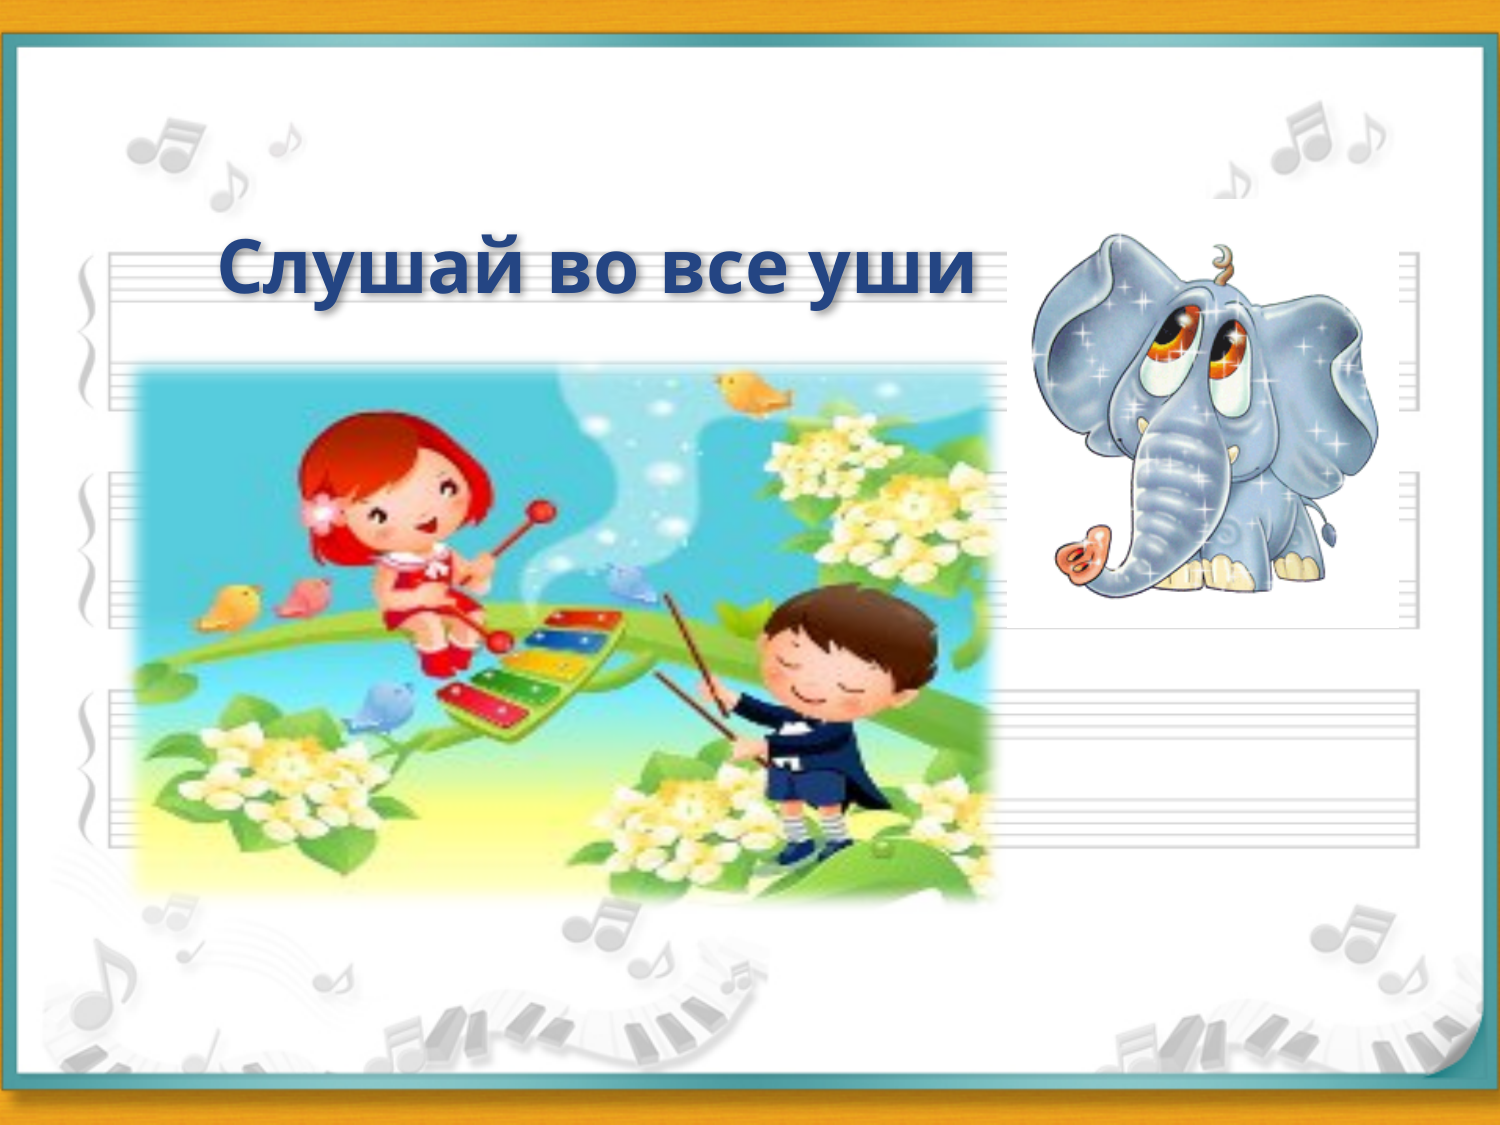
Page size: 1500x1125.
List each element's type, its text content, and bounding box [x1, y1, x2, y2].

picture [0, 0, 1500, 1125]
text_box Слушай во все уши [175, 210, 1001, 316]
